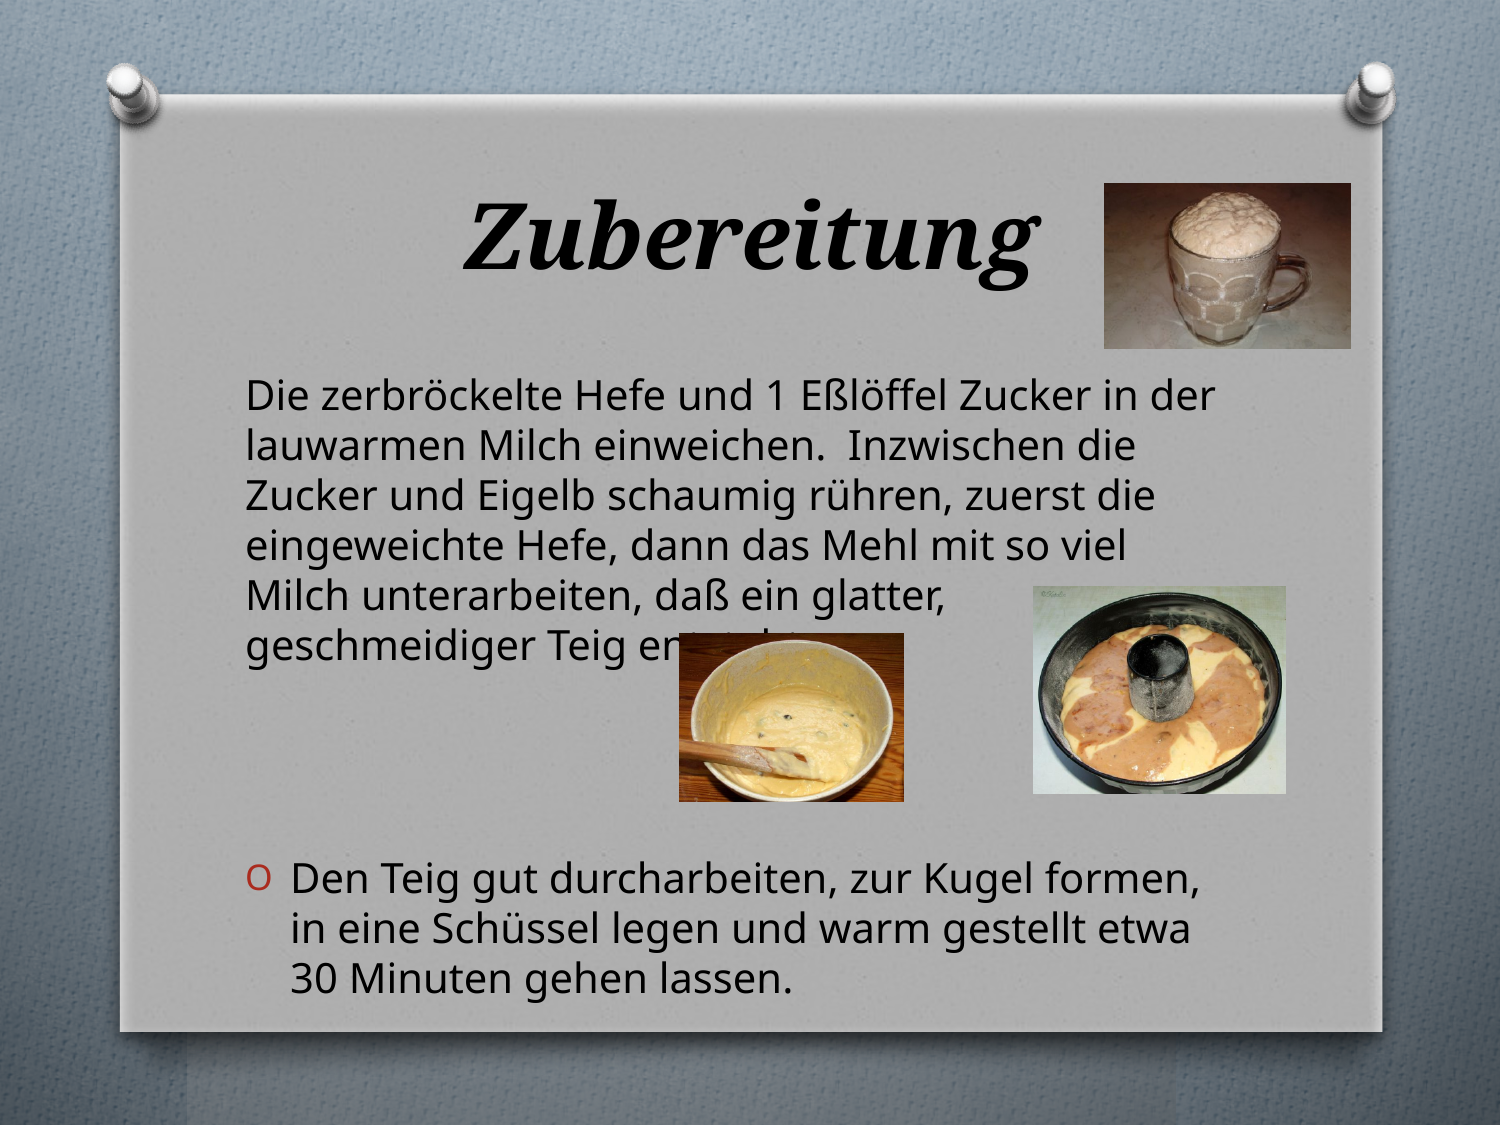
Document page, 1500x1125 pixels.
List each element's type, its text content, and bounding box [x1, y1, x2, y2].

picture [1104, 183, 1351, 349]
picture [1317, 35, 1439, 156]
picture [678, 633, 904, 803]
list Die zerbröckelte Hefe und 1 Eßlöffel Zucker in der lauwarmen Milch einweichen. Inzwischen die Zucker und Eigelb schaumig rühren, zuerst die eingeweichte Hefe, dann das Mehl mit so viel Milch unterarbeiten, daß ein glatter, geschmeidiger Teig entsteht. Den Teig gut durcharbeiten, zur Kugel formen, in eine Schüssel legen und warm gestellt etwa 30 Minuten gehen lassen. [230, 302, 1257, 939]
picture [1033, 585, 1286, 794]
picture [75, 29, 198, 153]
title Zubereitung [179, 134, 1323, 332]
